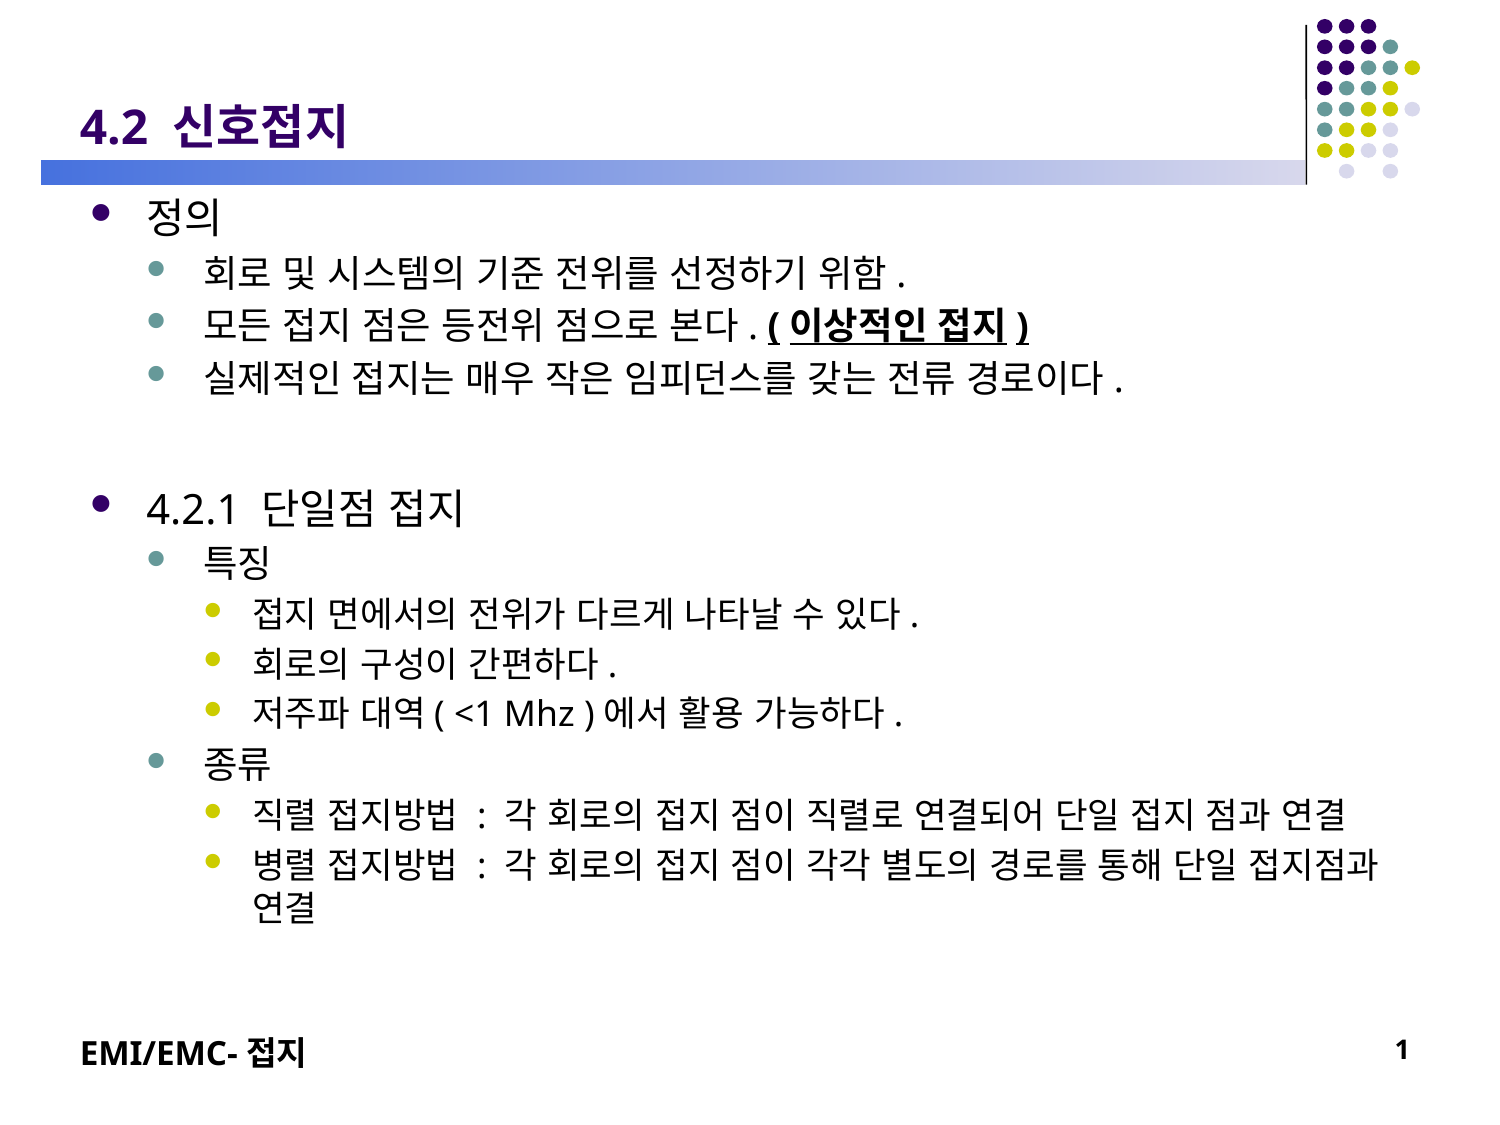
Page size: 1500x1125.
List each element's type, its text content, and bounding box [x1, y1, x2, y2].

title 4.2 신호접지 [64, 54, 1303, 162]
list 정의 회로 및 시스템의 기준 전위를 선정하기 위함. 모든 접지 점은 등전위 점으로 본다. (이상적인 접지) 실제적인 접지는 매우 작은 임피던스를 갖는 전류 경로이다. 4.2.1 단일점 접지 특징 접지 면에서의 전위가 다르게 나타날 수 있다. 회로의 구성이 간편하다. 저주파 대역( <1 Mhz )에서 활용 가능하다. 종류 직렬 접지방법 : 각 회로의 접지 점이 직렬로 연결되어 단일 접지 점과 연결 병렬 접지방법 : 각 회로의 접지 점이 각각 별도의 경로를 통해 단일 접지점과 연결 [74, 184, 1426, 1006]
footer EMI/EMC-접지 [64, 1024, 988, 1101]
slide_number 1 [1074, 1024, 1426, 1101]
